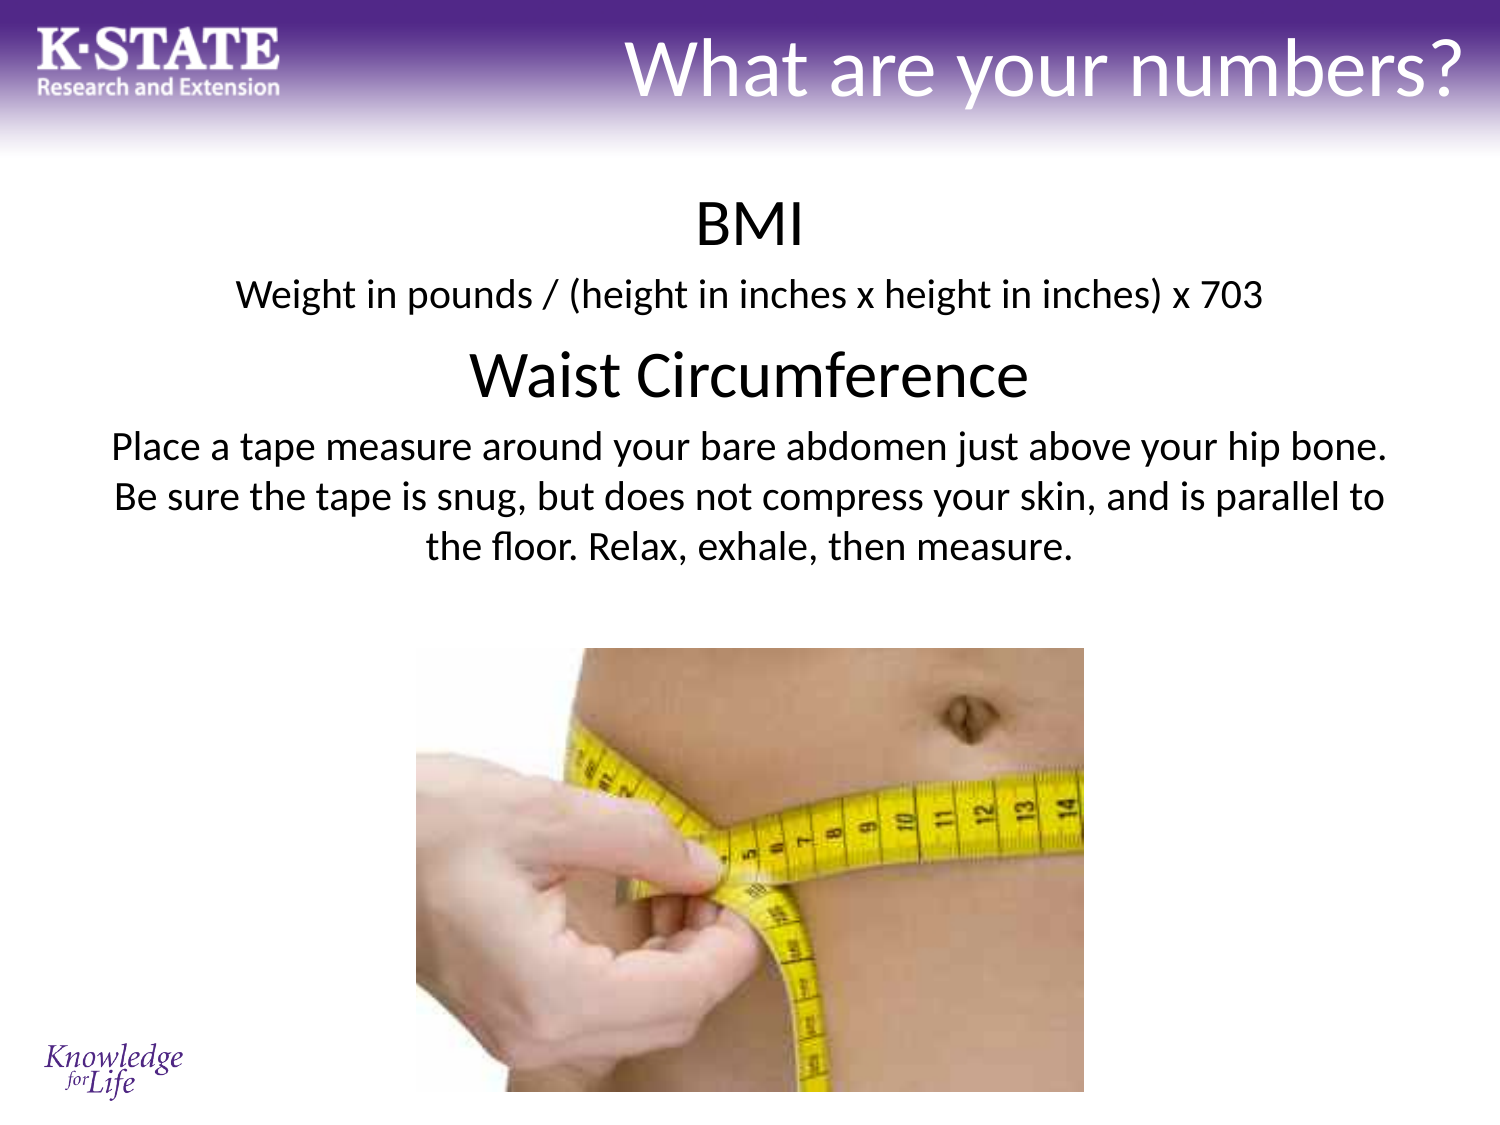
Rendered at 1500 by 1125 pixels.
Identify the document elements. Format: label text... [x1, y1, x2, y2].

title What are your numbers? [420, 5, 1482, 94]
picture [0, 0, 1500, 1125]
list BMI Weight in pounds / (height in inches x height in inches) x 703 Waist Circumference Place a tape measure around your bare abdomen just above your hip bone. Be sure the tape is snug, but does not compress your skin, and is parallel to the floor. Relax, exhale, then measure. [75, 171, 1425, 609]
